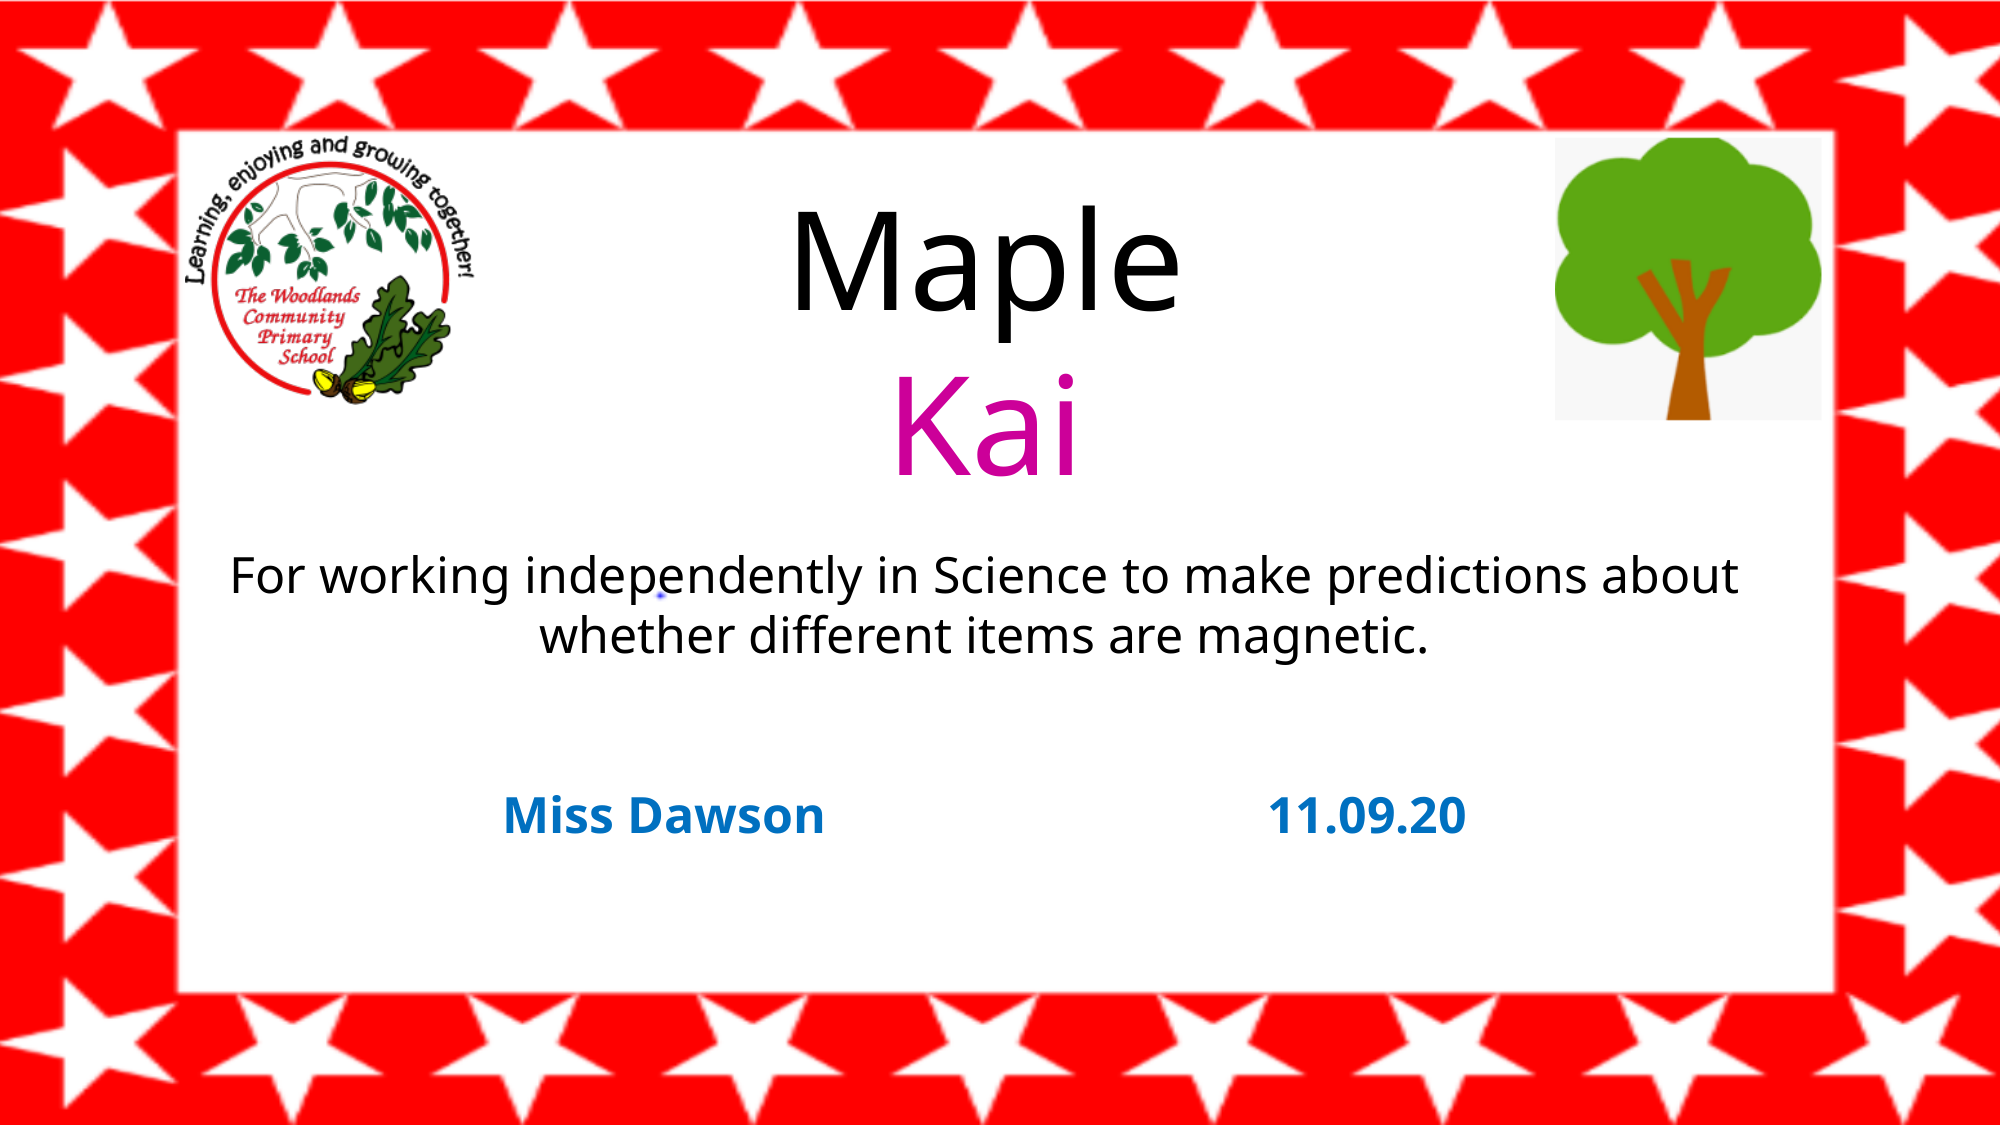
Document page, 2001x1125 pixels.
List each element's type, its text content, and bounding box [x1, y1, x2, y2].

picture [0, 0, 2000, 1125]
text_box Maple Kai For working independently in Science to make predictions about whether different items are magnetic. Miss Dawson 11.09.20 [185, 405, 437, 911]
text_box Maple Kai For working independently in Science to make predictions about whether different items are magnetic. Miss Dawson 11.09.20 [1563, 422, 1785, 911]
